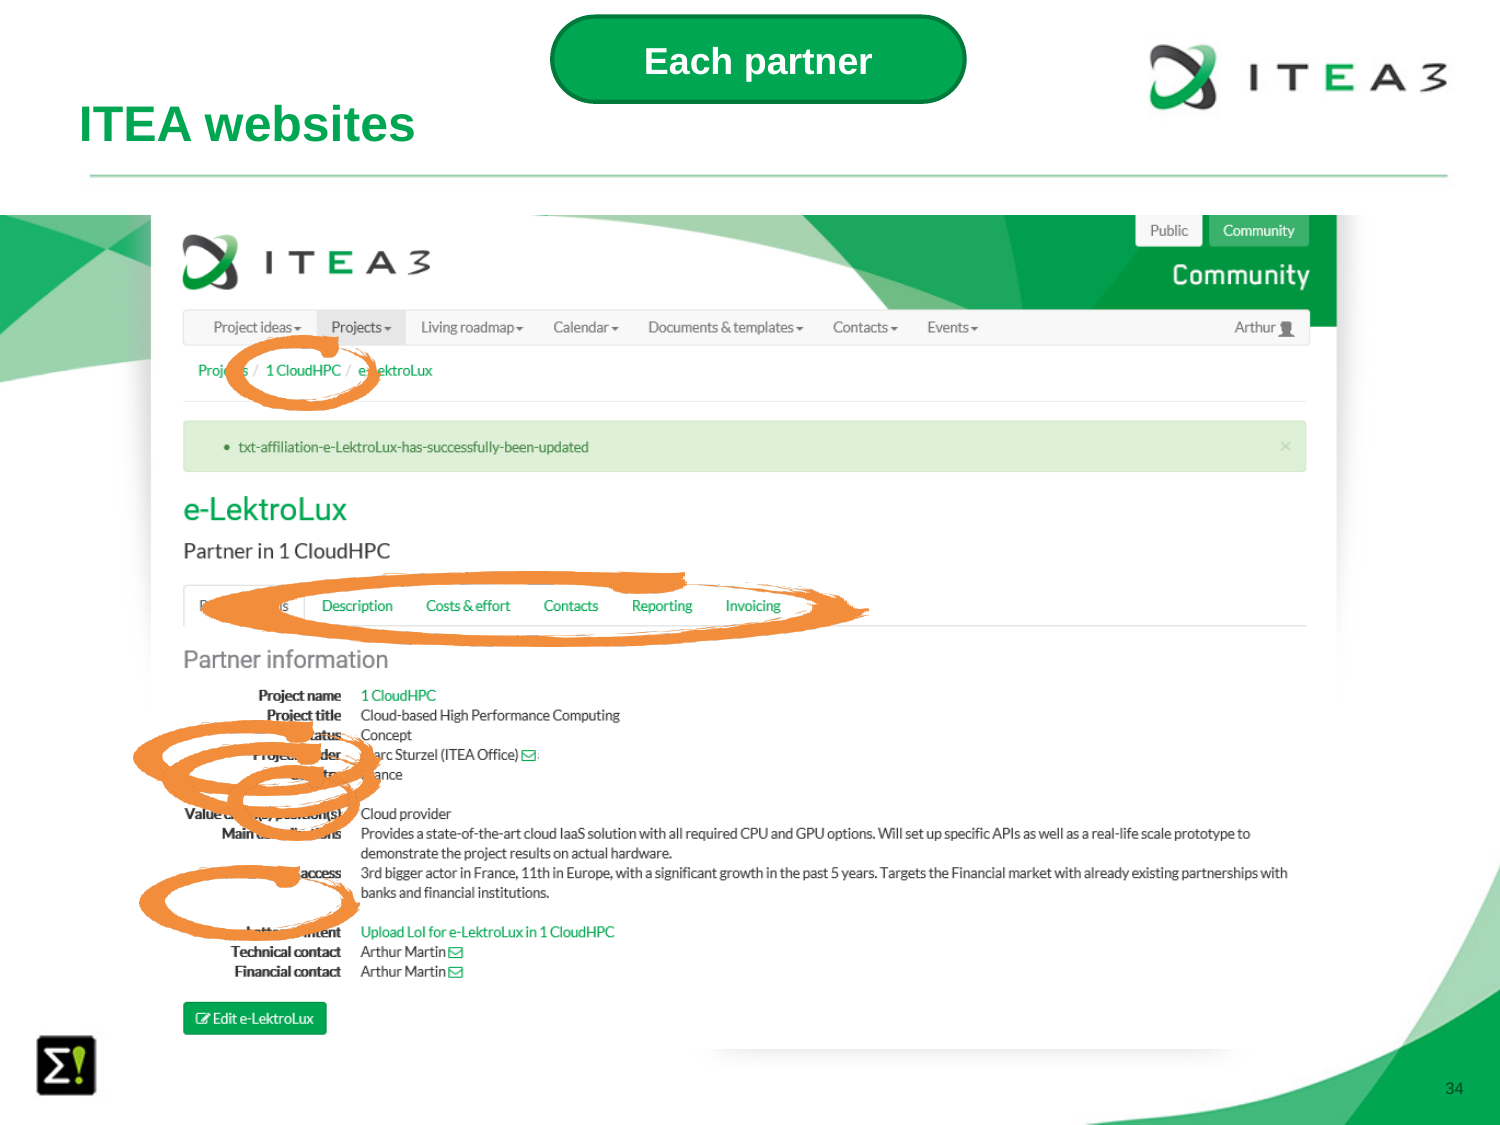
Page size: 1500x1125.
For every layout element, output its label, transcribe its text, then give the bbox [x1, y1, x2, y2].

picture [0, 0, 1500, 1125]
title ITEA websites [64, 23, 1086, 160]
text_box Each partner [550, 14, 967, 104]
